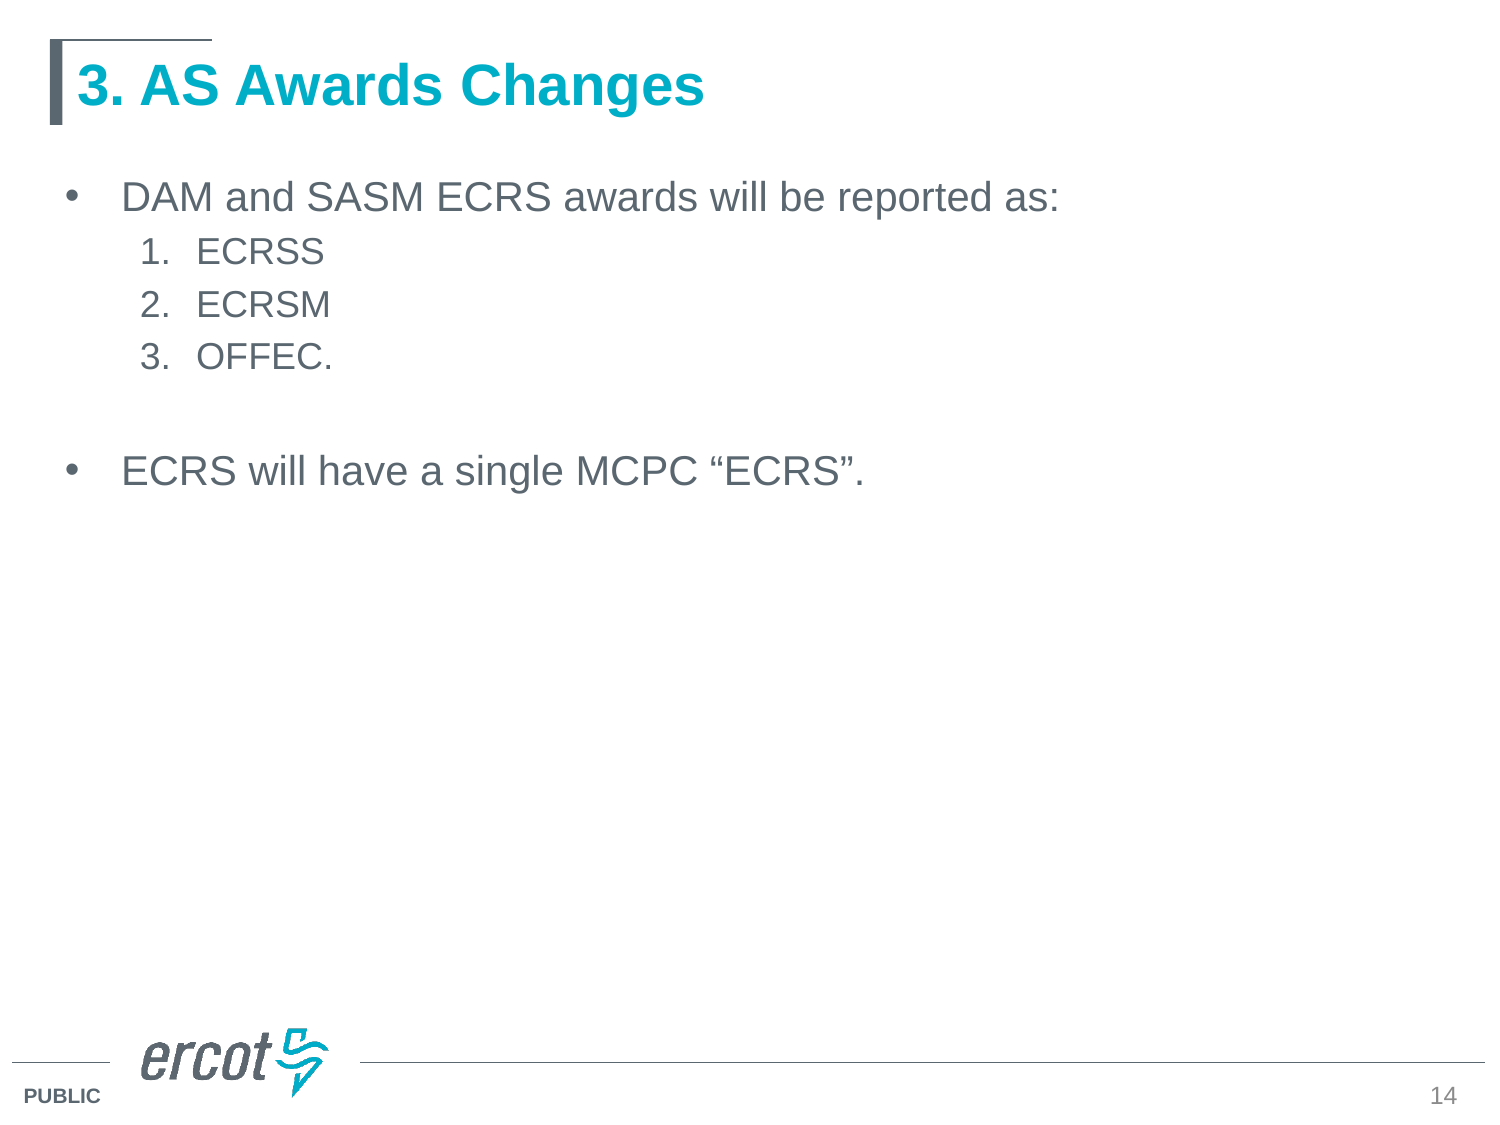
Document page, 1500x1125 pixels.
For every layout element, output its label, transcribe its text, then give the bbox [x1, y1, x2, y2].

slide_number 14 [1400, 1076, 1488, 1113]
title 3. AS Awards Changes [62, 39, 1450, 125]
picture [137, 1024, 332, 1100]
list DAM and SASM ECRS awards will be reported as: ECRSS ECRSM OFFEC. ECRS will have a single MCPC “ECRS”. [50, 162, 1450, 992]
